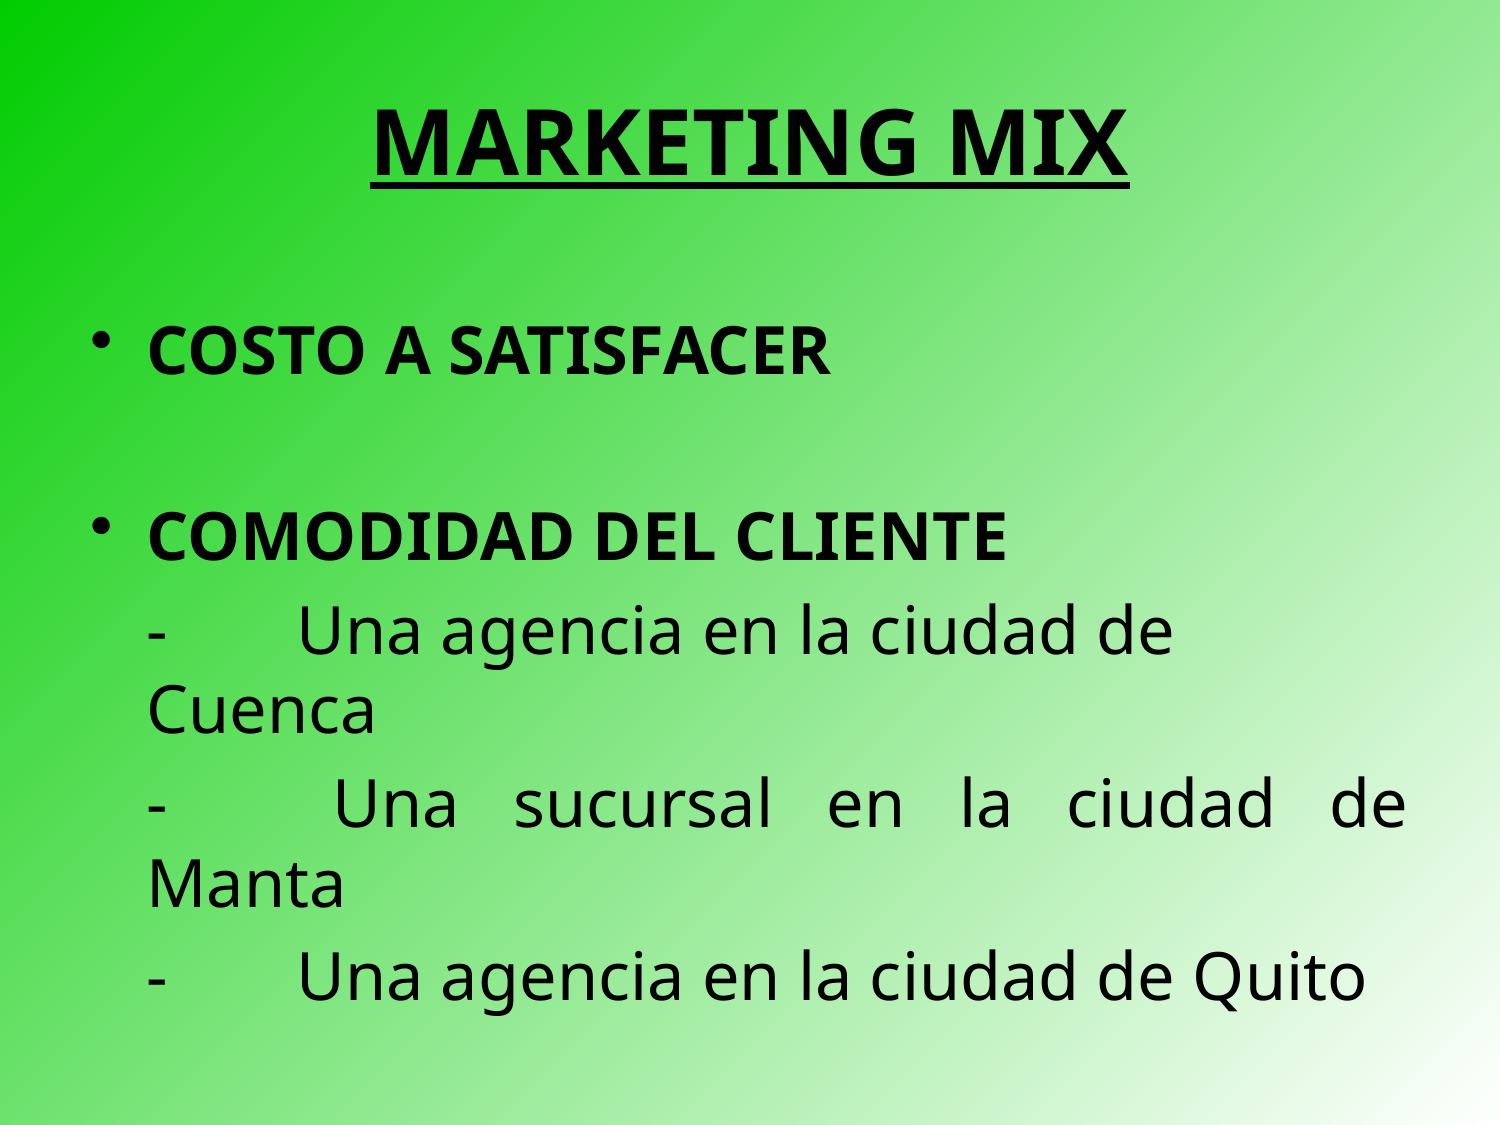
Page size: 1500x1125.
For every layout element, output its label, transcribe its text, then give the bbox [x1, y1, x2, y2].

title MARKETING MIX [74, 44, 1426, 233]
list COSTO A SATISFACER COMODIDAD DEL CLIENTE - Una agencia en la ciudad de Cuenca - Una sucursal en la ciudad de Manta - Una agencia en la ciudad de Quito [74, 299, 1426, 1043]
